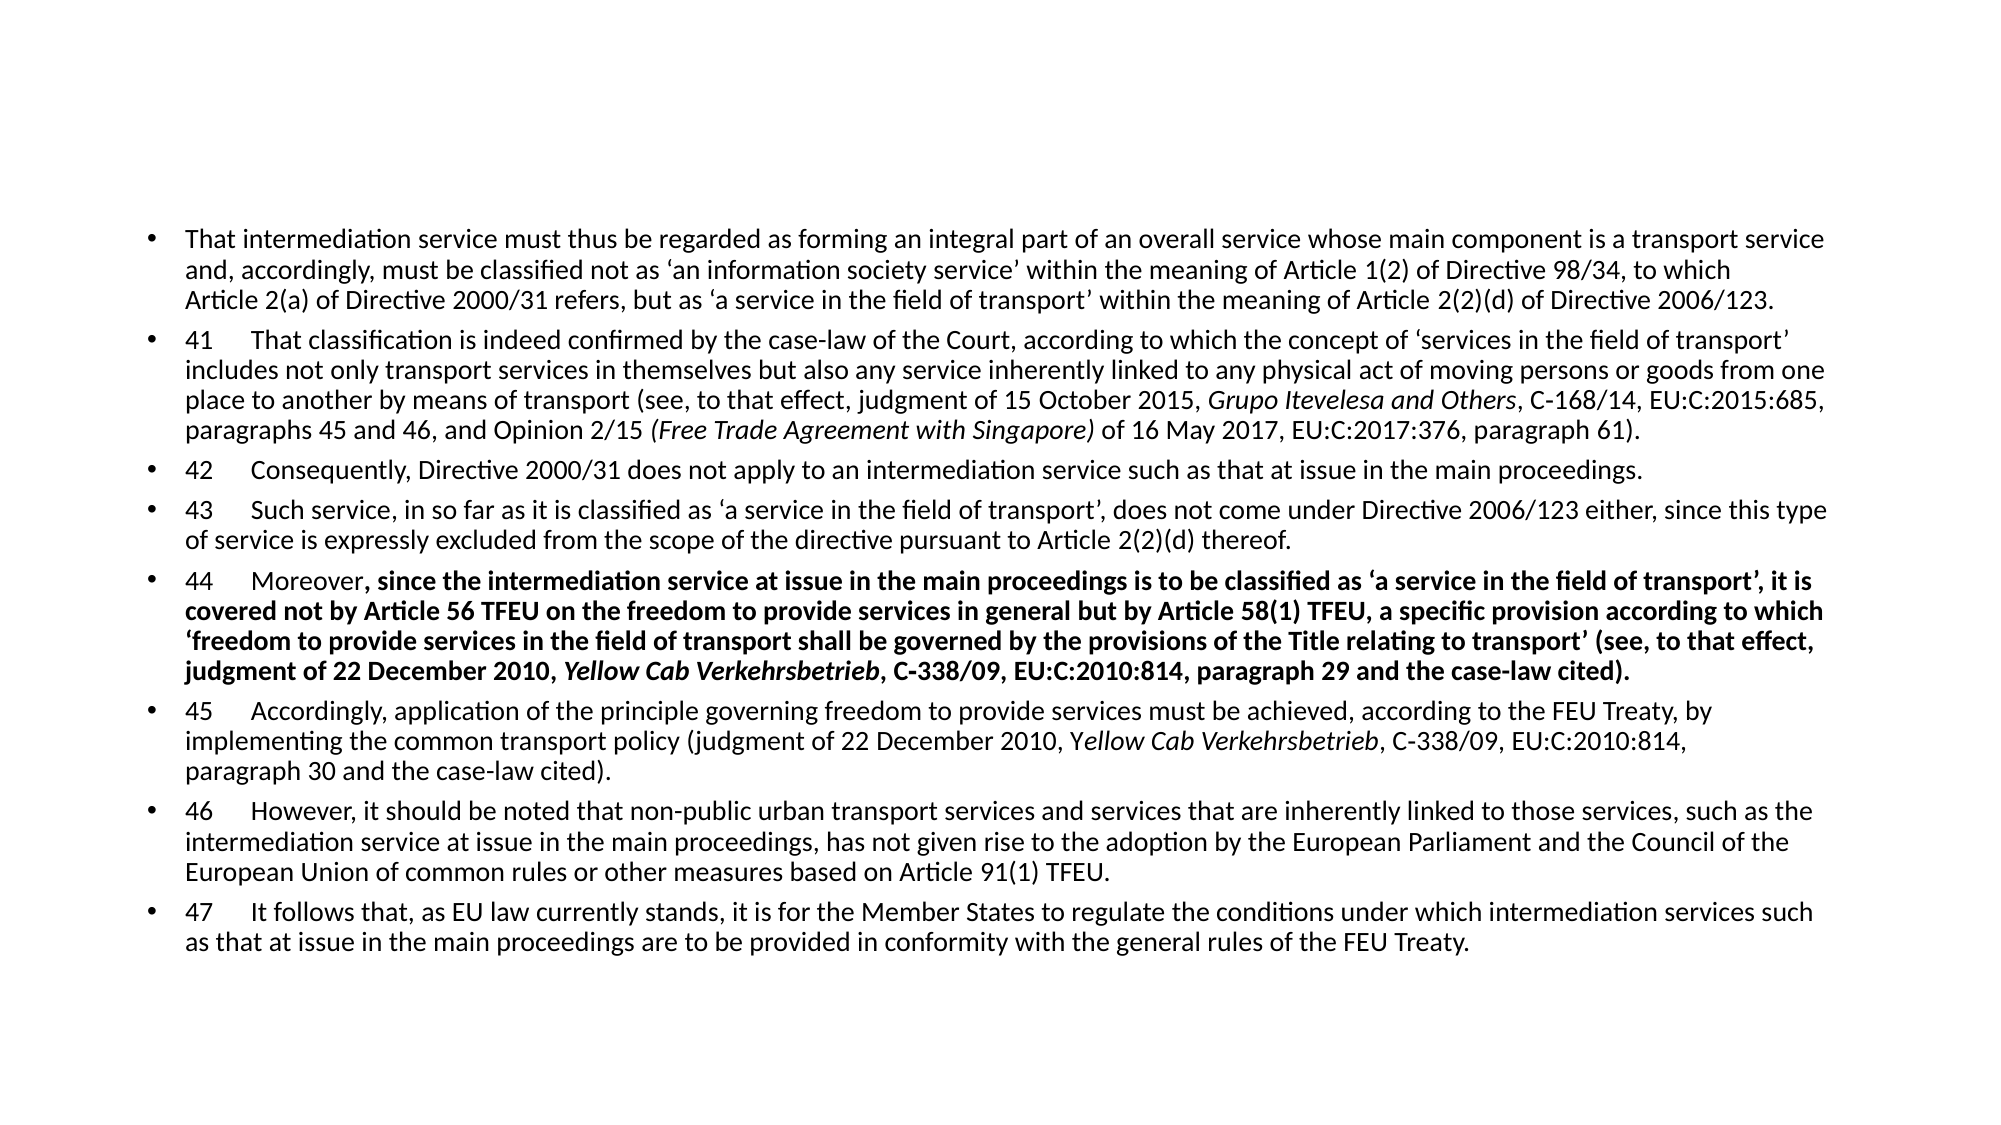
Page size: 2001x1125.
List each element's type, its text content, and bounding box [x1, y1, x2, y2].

list That intermediation service must thus be regarded as forming an integral part of an overall service whose main component is a transport service and, accordingly, must be classified not as ‘an information society service’ within the meaning of Article 1(2) of Directive 98/34, to which Article 2(a) of Directive 2000/31 refers, but as ‘a service in the field of transport’ within the meaning of Article 2(2)(d) of Directive 2006/123. 41 That classification is indeed confirmed by the case-law of the Court, according to which the concept of ‘services in the field of transport’ includes not only transport services in themselves but also any service inherently linked to any physical act of moving persons or goods from one place to another by means of transport (see, to that effect, judgment of 15 October 2015, Grupo Itevelesa and Others, C‑168/14, EU:C:2015:685, paragraphs 45 and 46, and Opinion 2/15 (Free Trade Agreement with Singapore) of 16 May 2017, EU:C:2017:376, paragraph 61). 42 Consequently, Directive 2000/31 does not apply to an intermediation service such as that at issue in the main proceedings. 43 Such service, in so far as it is classified as ‘a service in the field of transport’, does not come under Directive 2006/123 either, since this type of service is expressly excluded from the scope of the directive pursuant to Article 2(2)(d) thereof. 44 Moreover, since the intermediation service at issue in the main proceedings is to be classified as ‘a service in the field of transport’, it is covered not by Article 56 TFEU on the freedom to provide services in general but by Article 58(1) TFEU, a specific provision according to which ‘freedom to provide services in the field of transport shall be governed by the provisions of the Title relating to transport’ (see, to that effect, judgment of 22 December 2010, Yellow Cab Verkehrsbetrieb, C‑338/09, EU:C:2010:814, paragraph 29 and the case-law cited). 45 Accordingly, application of the principle governing freedom to provide services must be achieved, according to the FEU Treaty, by implementing the common transport policy (judgment of 22 December 2010, Yellow Cab Verkehrsbetrieb, C‑338/09, EU:C:2010:814, paragraph 30 and the case-law cited). 46 However, it should be noted that non-public urban transport services and services that are inherently linked to those services, such as the intermediation service at issue in the main proceedings, has not given rise to the adoption by the European Parliament and the Council of the European Union of common rules or other measures based on Article 91(1) TFEU. 47 It follows that, as EU law currently stands, it is for the Member States to regulate the conditions under which intermediation services such as that at issue in the main proceedings are to be provided in conformity with the general rules of the FEU Treaty. [132, 217, 1858, 1008]
